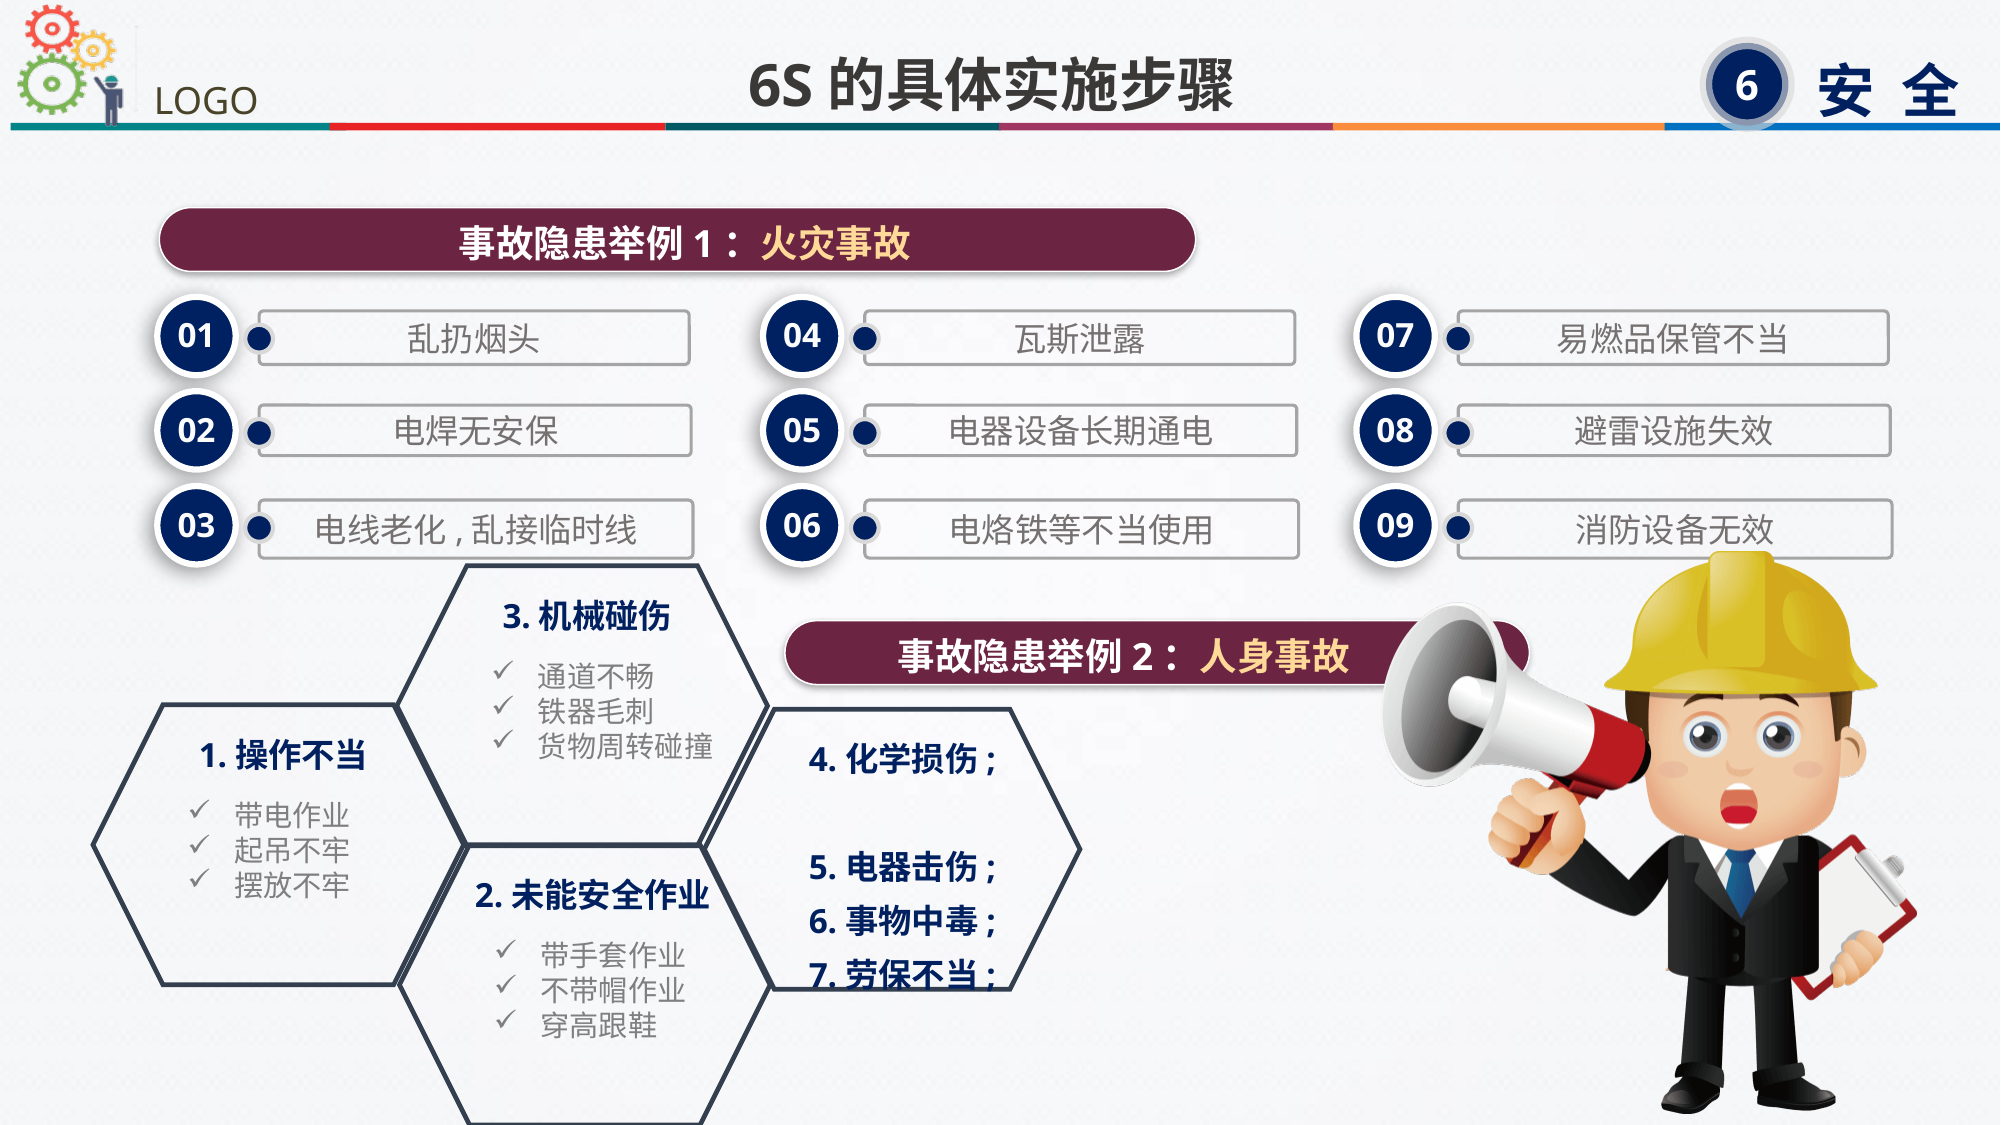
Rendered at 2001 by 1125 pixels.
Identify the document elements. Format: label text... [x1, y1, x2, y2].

text_box 安 全 [1733, 40, 2000, 137]
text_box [762, 485, 842, 565]
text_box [244, 499, 694, 559]
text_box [159, 202, 1196, 275]
text_box 3.机械碰伤 [487, 573, 790, 643]
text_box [244, 310, 690, 365]
text_box 1.操作不当 [183, 712, 392, 782]
text_box 6S的具体实施步骤 [733, 40, 1267, 122]
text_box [1444, 499, 1893, 550]
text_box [1356, 485, 1436, 565]
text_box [1356, 390, 1436, 470]
text_box 4.化学损伤; 5.电器击伤; 6.事物中毒; 7.劳保不当; [794, 716, 1000, 1001]
text_box [704, 709, 1081, 990]
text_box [850, 310, 1296, 365]
text_box 带电作业 起吊不牢 摆放不牢 [172, 790, 468, 910]
text_box 6 [1705, 43, 1742, 124]
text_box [156, 390, 236, 470]
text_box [762, 390, 842, 470]
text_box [784, 615, 1375, 688]
text_box 2.未能安全作业 [460, 852, 740, 922]
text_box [850, 404, 1298, 456]
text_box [244, 404, 692, 456]
picture [699, 771, 742, 850]
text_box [850, 499, 1299, 559]
text_box [396, 565, 741, 846]
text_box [1444, 404, 1891, 456]
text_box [762, 296, 842, 376]
text_box [465, 844, 704, 852]
picture [0, 0, 2001, 1125]
text_box 通道不畅 铁器毛刺 货物周转碰撞 [476, 651, 783, 771]
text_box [156, 296, 236, 376]
text_box 带手套作业 不带帽作业 穿高跟鞋 [478, 930, 785, 1050]
text_box [399, 863, 743, 1125]
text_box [156, 485, 236, 565]
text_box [1356, 296, 1436, 376]
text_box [1444, 310, 1889, 365]
text_box [92, 704, 437, 985]
